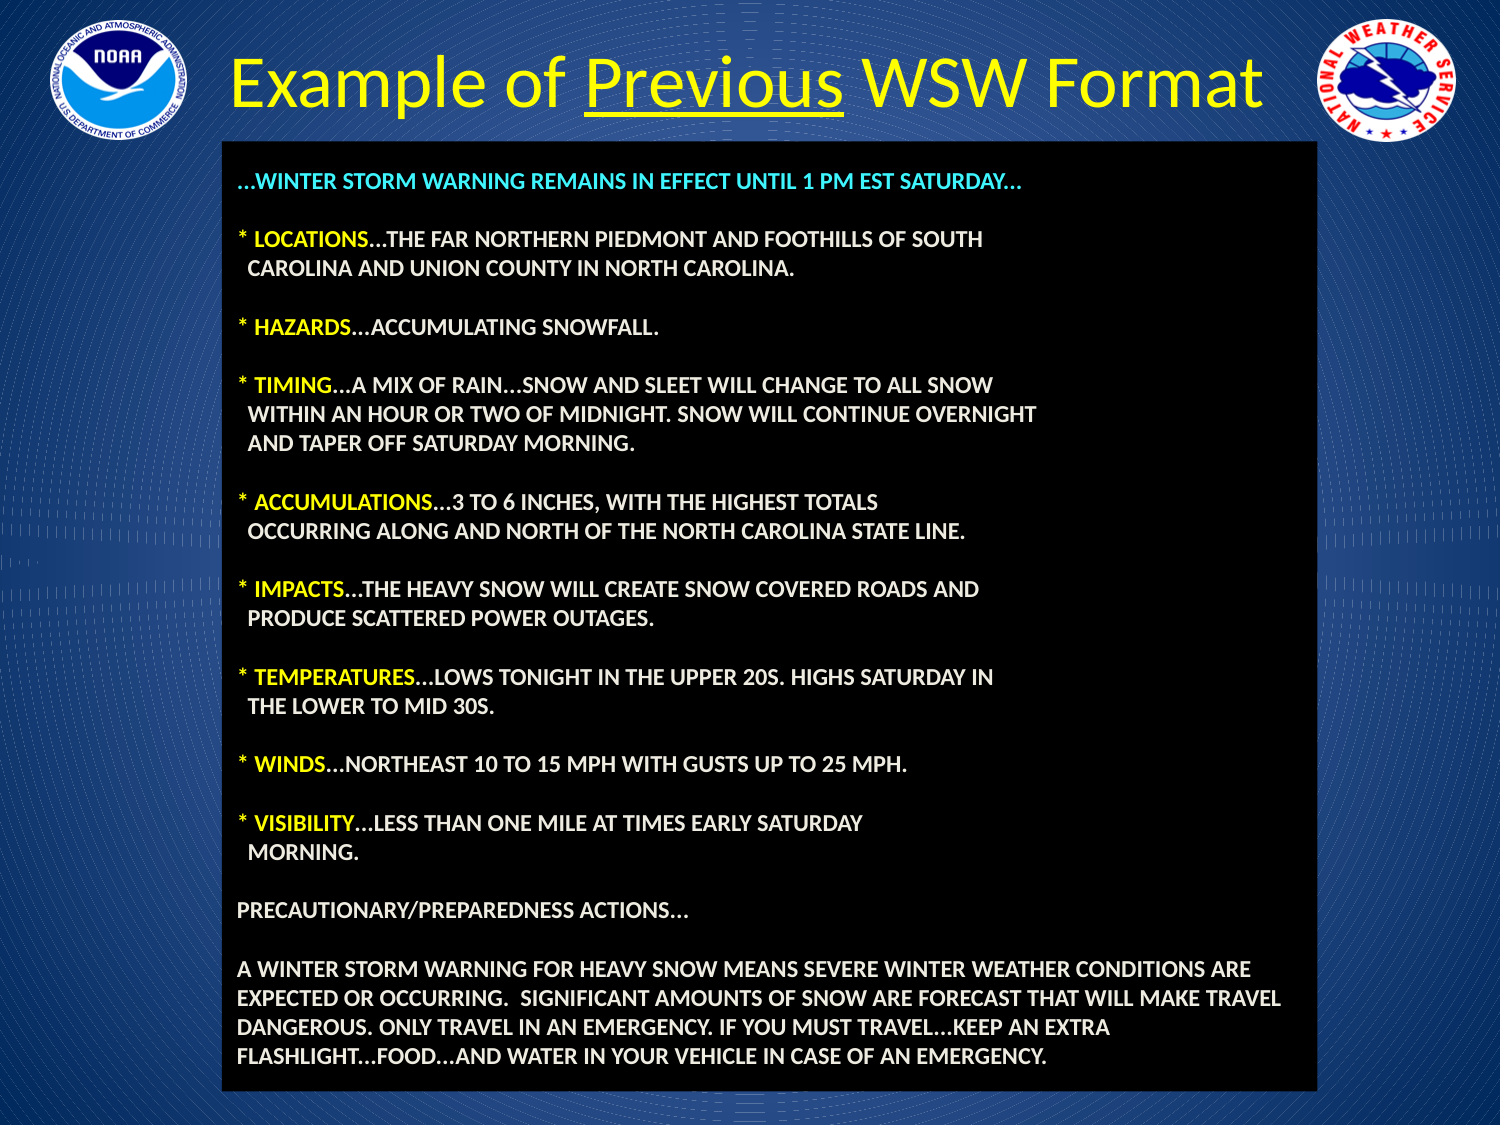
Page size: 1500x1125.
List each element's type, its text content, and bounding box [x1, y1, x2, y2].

picture [1317, 18, 1456, 142]
title Example of Previous WSW Format [5, 0, 1456, 172]
picture [49, 20, 188, 141]
list ...WINTER STORM WARNING REMAINS IN EFFECT UNTIL 1 PM EST SATURDAY... * LOCATIONS...THE FAR NORTHERN PIEDMONT AND FOOTHILLS OF SOUTH CAROLINA AND UNION COUNTY IN NORTH CAROLINA. * HAZARDS...ACCUMULATING SNOWFALL. * TIMING...A MIX OF RAIN...SNOW AND SLEET WILL CHANGE TO ALL SNOW WITHIN AN HOUR OR TWO OF MIDNIGHT. SNOW WILL CONTINUE OVERNIGHT AND TAPER OFF SATURDAY MORNING. * ACCUMULATIONS...3 TO 6 INCHES, WITH THE HIGHEST TOTALS OCCURRING ALONG AND NORTH OF THE NORTH CAROLINA STATE LINE. * IMPACTS...THE HEAVY SNOW WILL CREATE SNOW COVERED ROADS AND PRODUCE SCATTERED POWER OUTAGES. * TEMPERATURES...LOWS TONIGHT IN THE UPPER 20S. HIGHS SATURDAY IN THE LOWER TO MID 30S. * WINDS...NORTHEAST 10 TO 15 MPH WITH GUSTS UP TO 25 MPH. * VISIBILITY...LESS THAN ONE MILE AT TIMES EARLY SATURDAY MORNING. PRECAUTIONARY/PREPAREDNESS ACTIONS... A WINTER STORM WARNING FOR HEAVY SNOW MEANS SEVERE WINTER WEATHER CONDITIONS ARE EXPECTED OR OCCURRING. SIGNIFICANT AMOUNTS OF SNOW ARE FORECAST THAT WILL MAKE TRAVEL DANGEROUS. ONLY TRAVEL IN AN EMERGENCY. IF YOU MUST TRAVEL...KEEP AN EXTRA FLASHLIGHT...FOOD...AND WATER IN YOUR VEHICLE IN CASE OF AN EMERGENCY. [221, 141, 1318, 1092]
